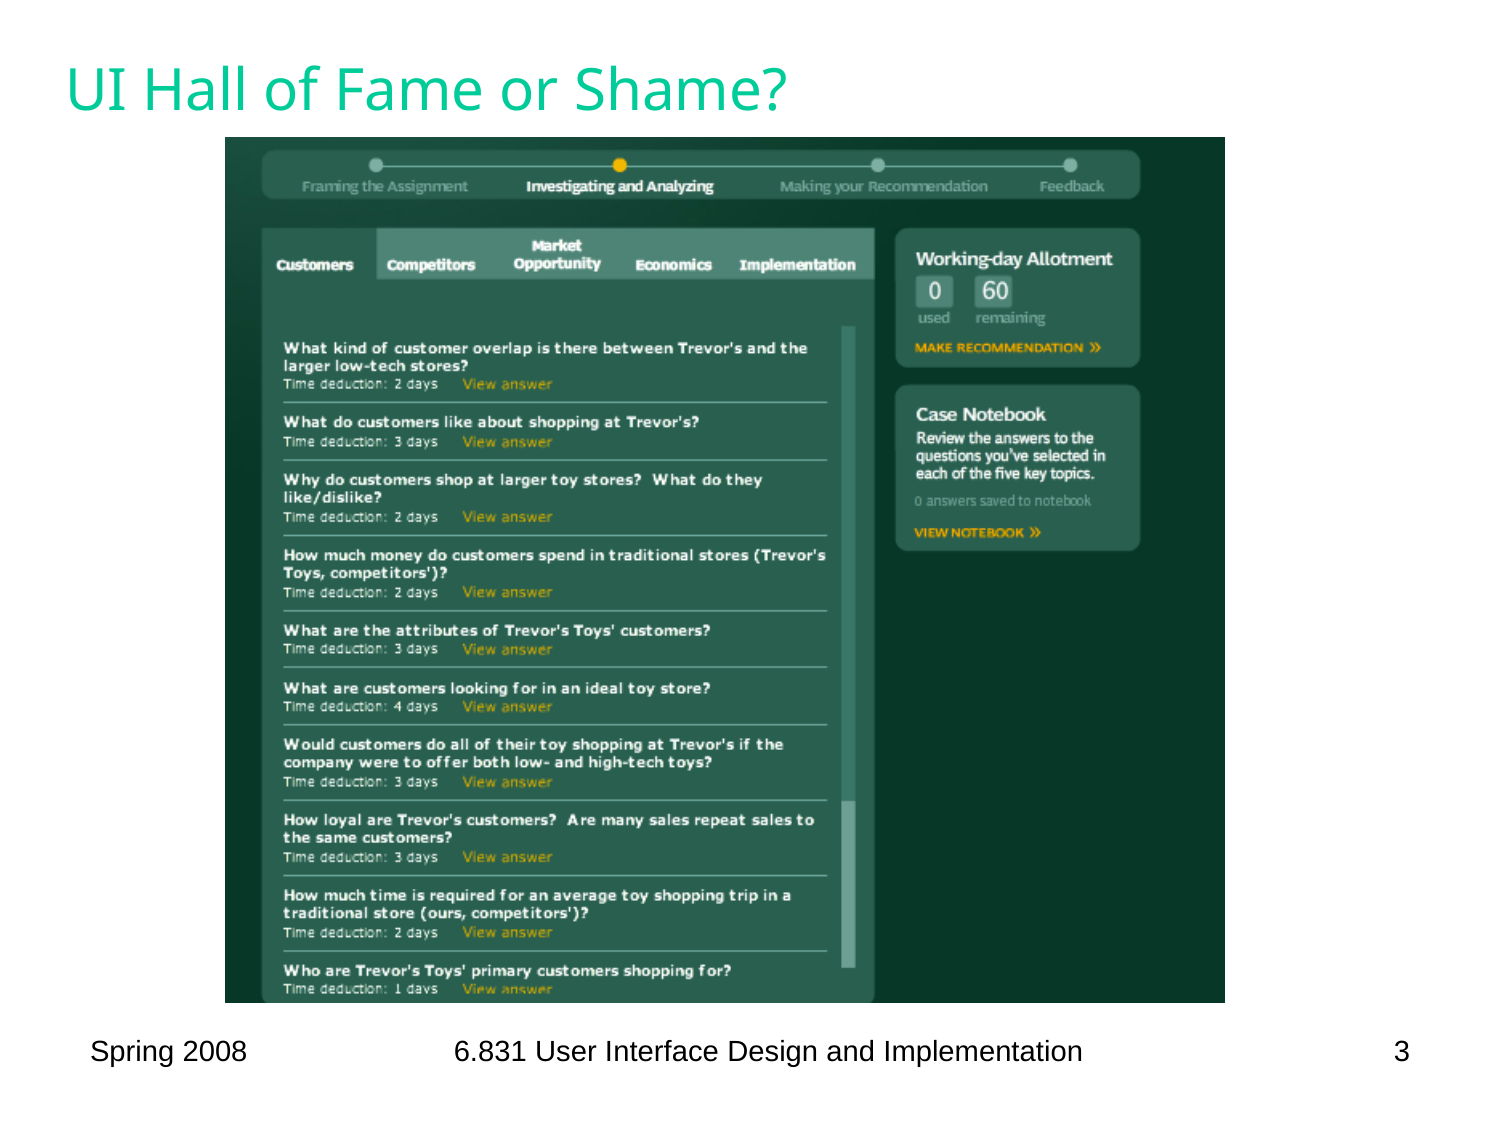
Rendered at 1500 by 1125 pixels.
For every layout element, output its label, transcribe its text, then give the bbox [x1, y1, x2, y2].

slide_number Spring 2008 [74, 1024, 301, 1103]
title UI Hall of Fame or Shame? [49, 24, 1438, 151]
slide_number 3 [1237, 1024, 1426, 1103]
picture [224, 137, 1226, 1004]
footer 6.831 User Interface Design and Implementation [312, 1024, 1226, 1103]
